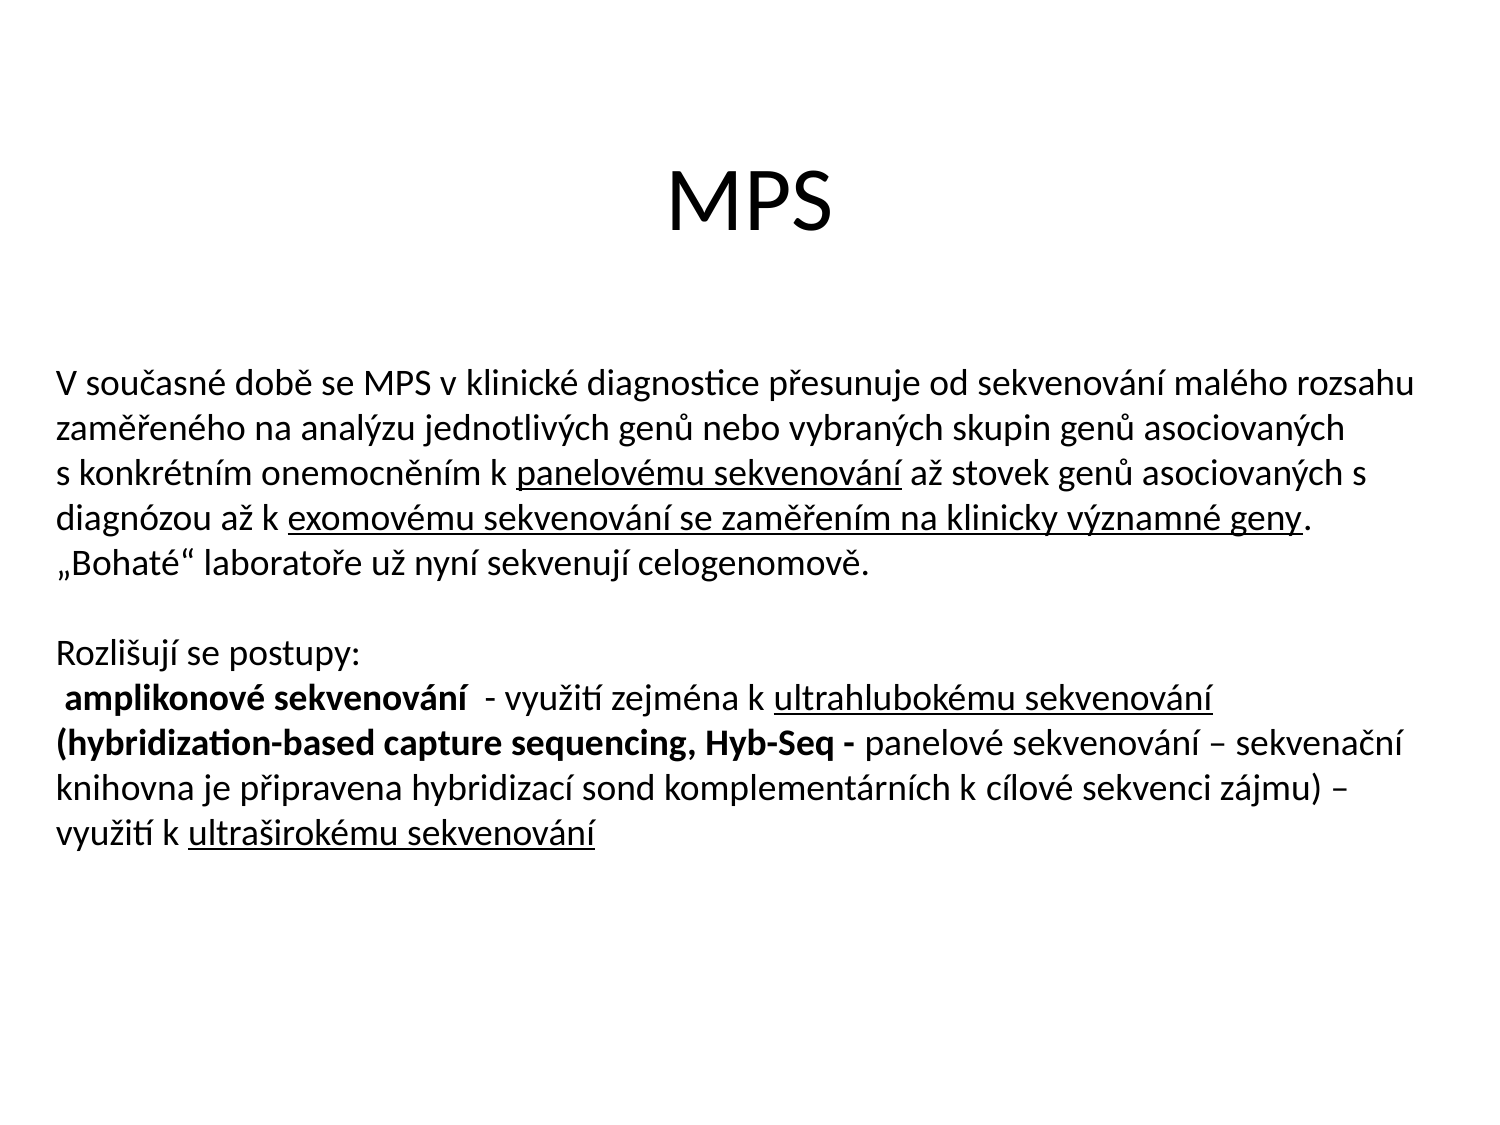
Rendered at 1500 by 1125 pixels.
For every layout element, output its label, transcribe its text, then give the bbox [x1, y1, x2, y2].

text_box MPS [74, 45, 1425, 233]
text_box V současné době se MPS v klinické diagnostice přesunuje od sekvenování malého rozsahu zaměřeného na analýzu jednotlivých genů nebo vybraných skupin genů asociovaných s konkrétním onemocněním k panelovému sekvenování až stovek genů asociovaných s diagnózou až k exomovému sekvenování se zaměřením na klinicky významné geny. „Bohaté“ laboratoře už nyní sekvenují celogenomově. Rozlišují se postupy: amplikonové sekvenování - využití zejména k ultrahlubokému sekvenování (hybridization-based capture sequencing, Hyb-Seq - panelové sekvenování – sekvenační knihovna je připravena hybridizací sond komplementárních k cílové sekvenci zájmu) – využití k ultraširokému sekvenování [41, 349, 1459, 951]
